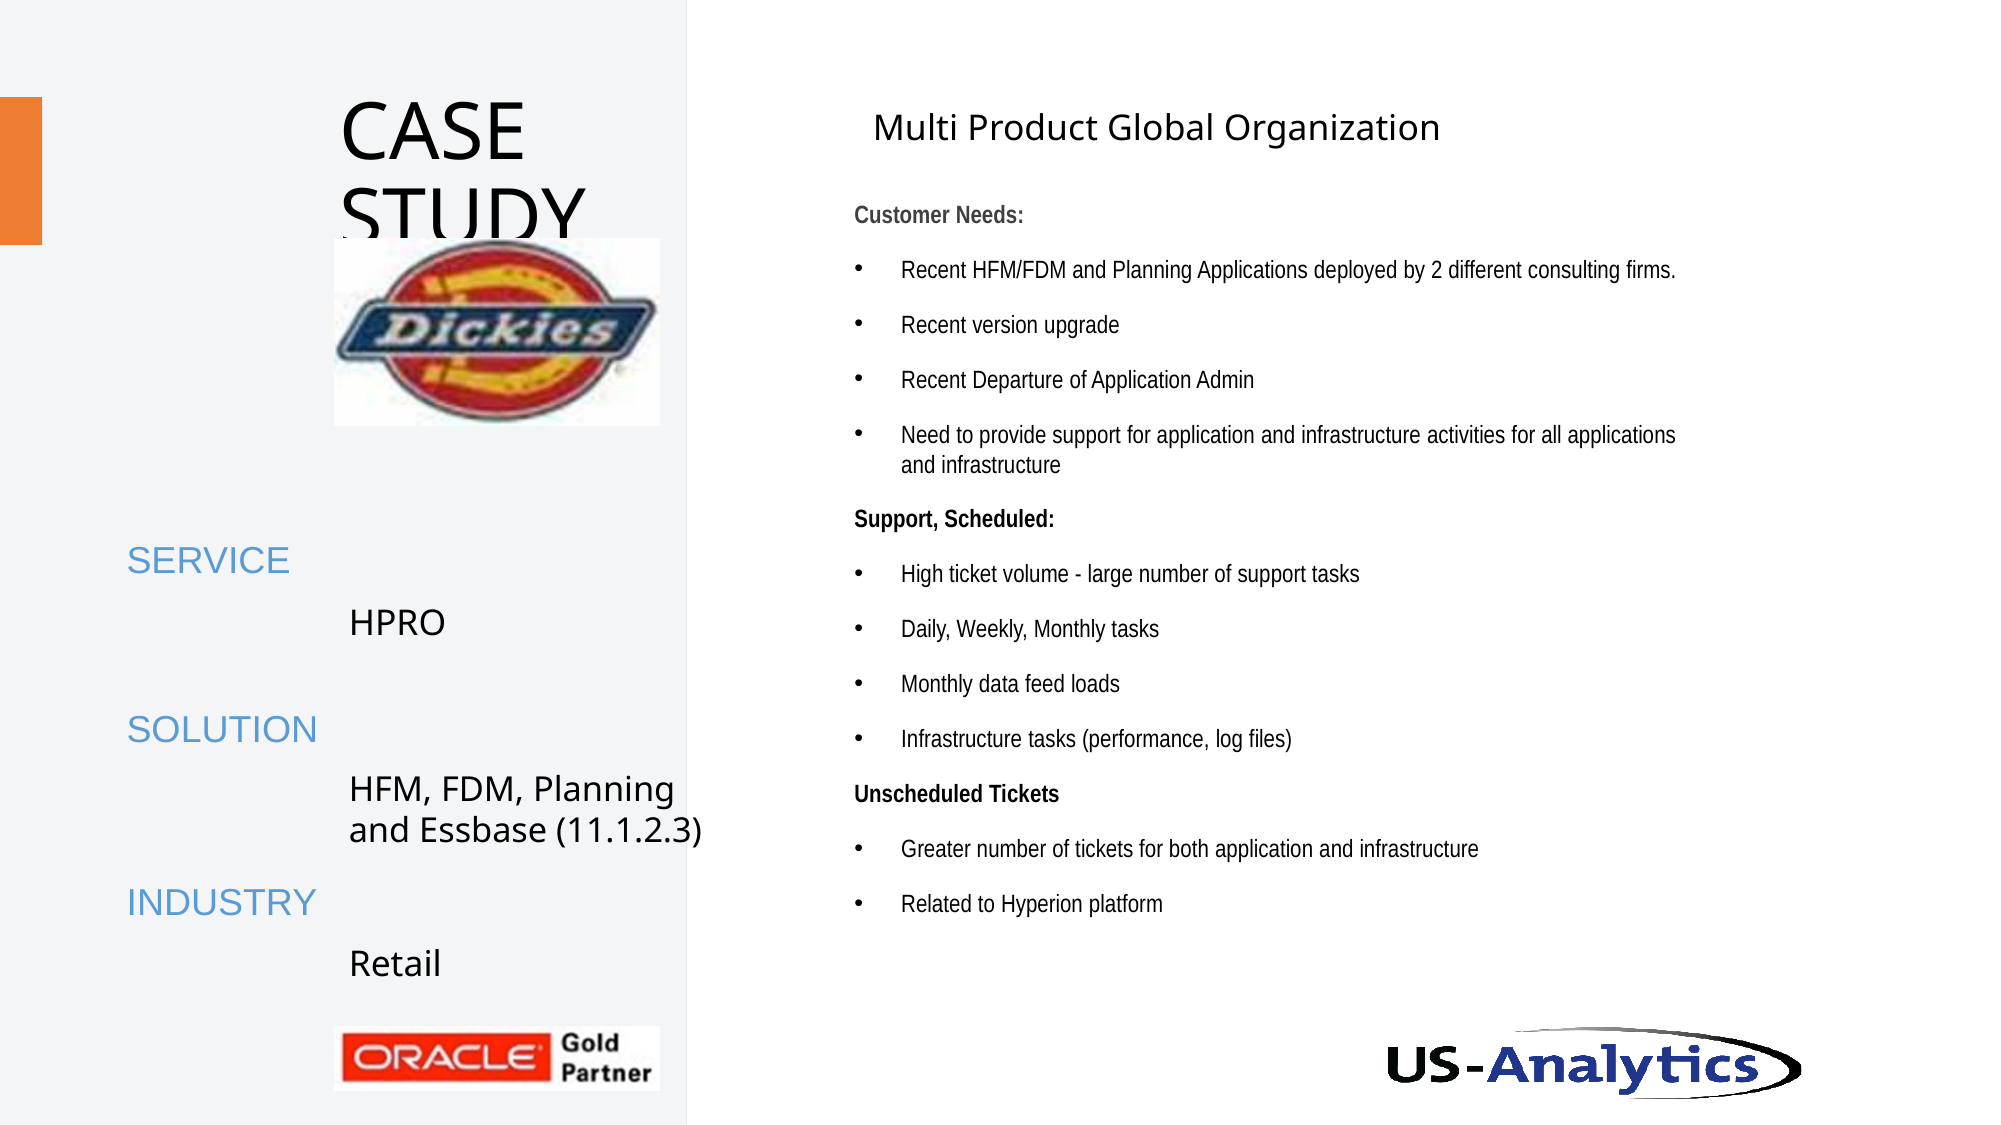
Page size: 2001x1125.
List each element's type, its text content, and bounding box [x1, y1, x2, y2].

list Retail [333, 933, 723, 994]
title CASE STUDY [324, 83, 766, 317]
picture [334, 1026, 660, 1091]
picture [334, 238, 660, 427]
list HPRO [333, 592, 723, 654]
list Multi Product Global Organization [857, 97, 1650, 163]
list HFM, FDM, Planning and Essbase (11.1.2.3) [333, 759, 723, 869]
picture [1388, 1027, 1802, 1099]
list Customer Needs: Recent HFM/FDM and Planning Applications deployed by 2 different consulting firms. Recent version upgrade Recent Departure of Application Admin Need to provide support for application and infrastructure activities for all applications and infrastructure Support, Scheduled: High ticket volume - large number of support tasks Daily, Weekly, Monthly tasks Monthly data feed loads Infrastructure tasks (performance, log files) Unscheduled Tickets Greater number of tickets for both application and infrastructure Related to Hyperion platform [839, 190, 1698, 994]
